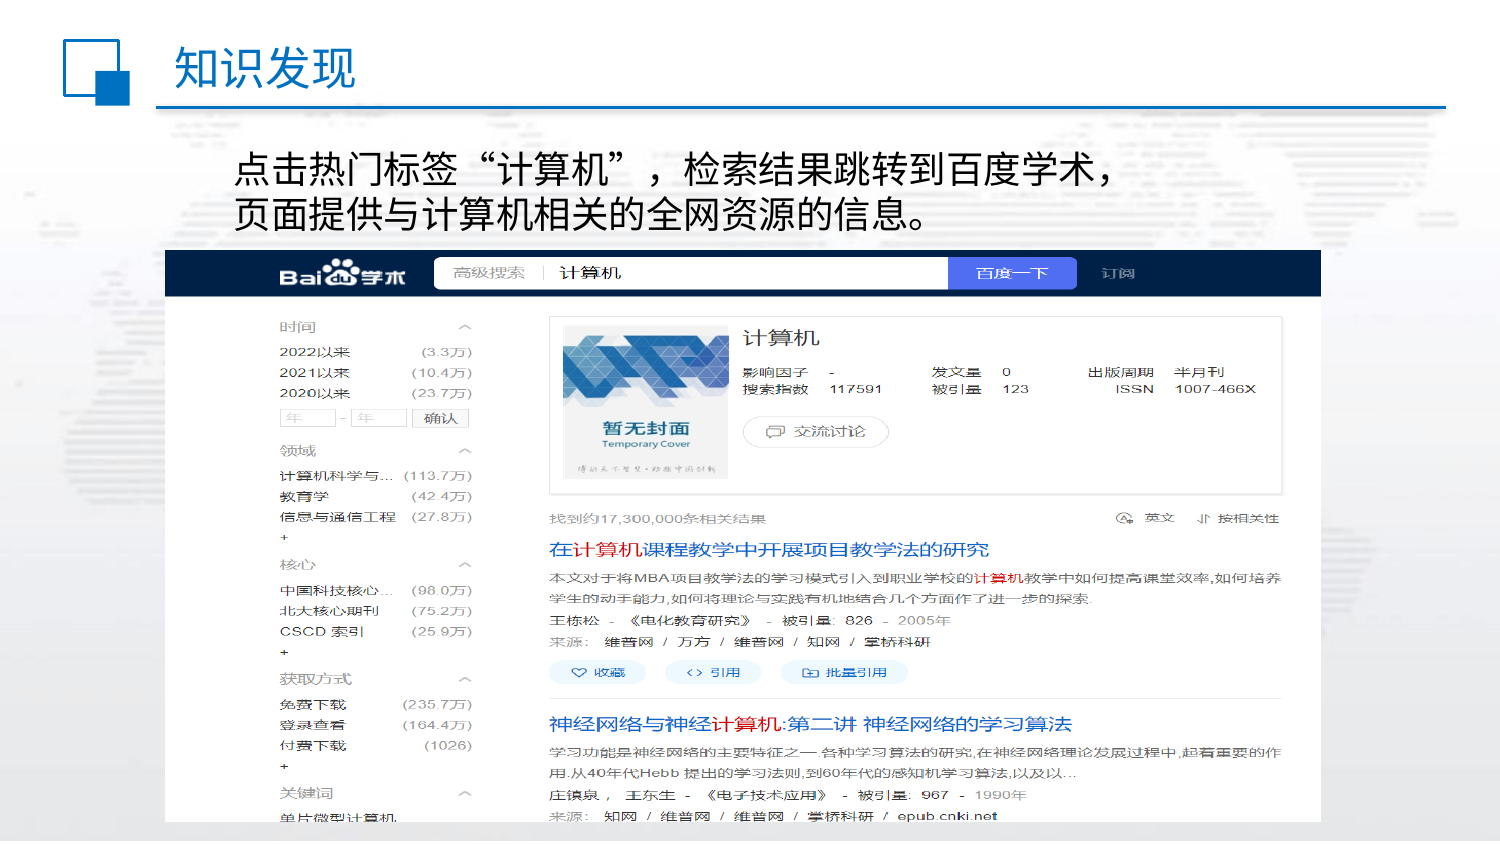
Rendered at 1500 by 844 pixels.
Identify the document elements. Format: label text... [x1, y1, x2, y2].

text_box 点击热门标签“计算机”，检索结果跳转到百度学术，页面提供与计算机相关的全网资源的信息。 [218, 138, 1161, 243]
picture [0, 0, 1500, 841]
text_box 知识发现 [159, 32, 451, 102]
